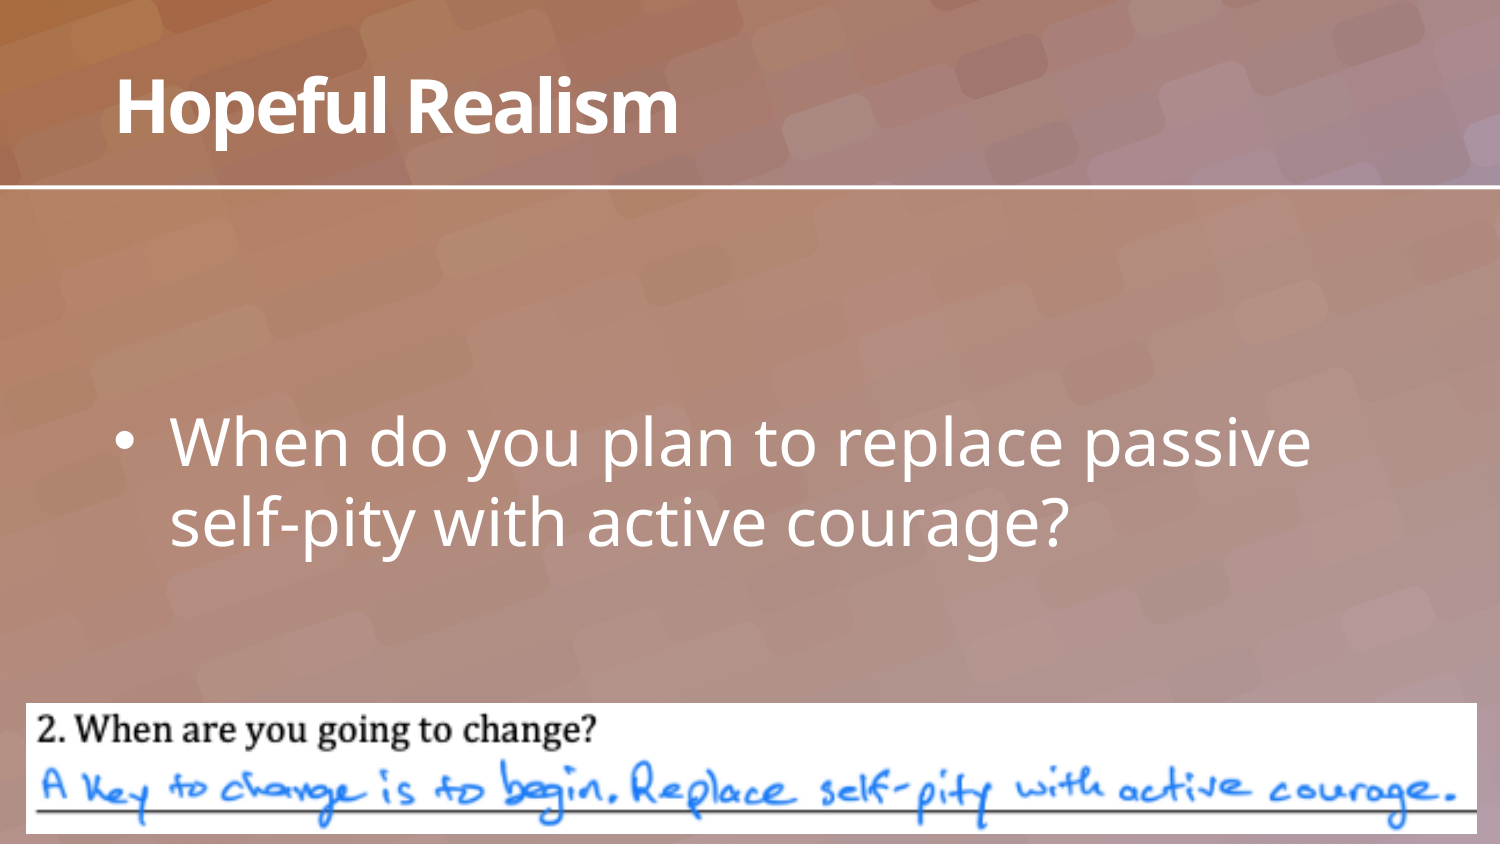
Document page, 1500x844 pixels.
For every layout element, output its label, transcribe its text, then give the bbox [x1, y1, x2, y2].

title Hopeful Realism [98, 33, 1397, 175]
picture [0, 0, 1500, 844]
list When do you plan to replace passive self-pity with active courage? [98, 205, 1397, 702]
